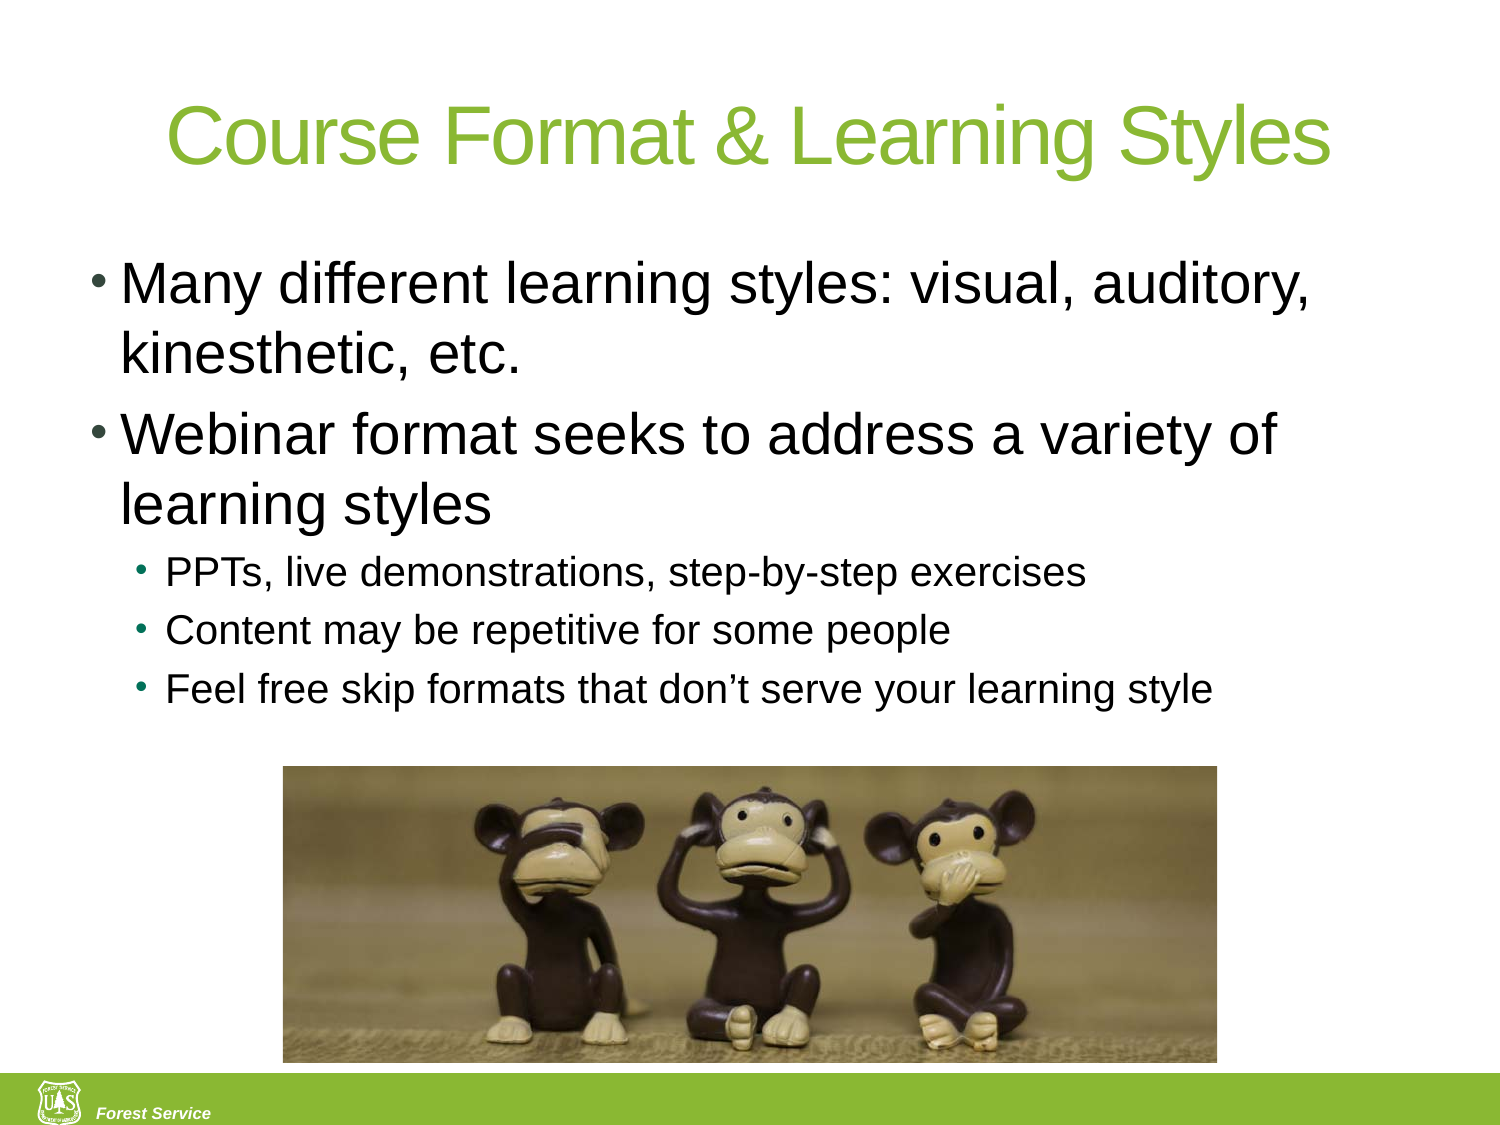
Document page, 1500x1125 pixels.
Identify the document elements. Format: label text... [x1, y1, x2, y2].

list Many different learning styles: visual, auditory, kinesthetic, etc. Webinar format seeks to address a variety of learning styles PPTs, live demonstrations, step-by-step exercises Content may be repetitive for some people Feel free skip formats that don’t serve your learning style [75, 237, 1425, 1063]
title Course Format & Learning Styles [75, 50, 1425, 213]
picture [282, 766, 1218, 1063]
